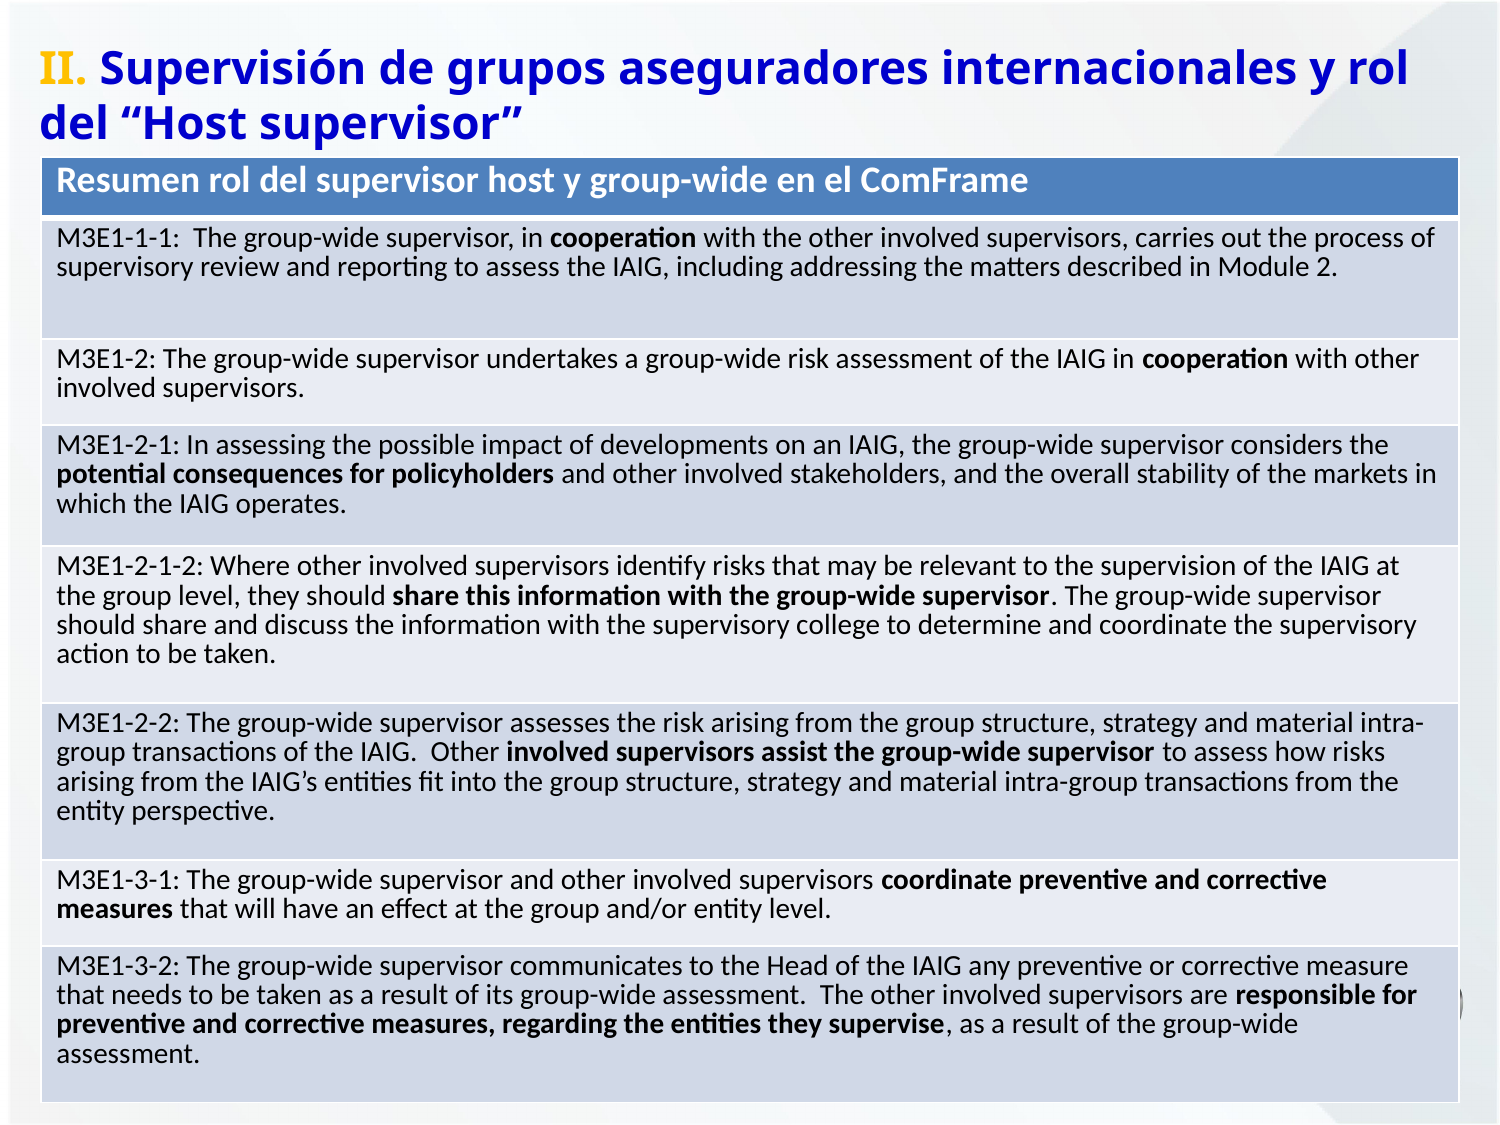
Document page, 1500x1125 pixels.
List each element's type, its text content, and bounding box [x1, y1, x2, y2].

table_cell M3E1-2-1: In assessing the possible impact of developments on an IAIG, the group-wide supervisor considers the potential consequences for policyholders and other involved stakeholders, and the overall stability of the markets in which the IAIG operates. [42, 426, 1458, 545]
table_cell M3E1-3-2: The group-wide supervisor communicates to the Head of the IAIG any preventive or corrective measure that needs to be taken as a result of its group-wide assessment. The other involved supervisors are responsible for preventive and corrective measures, regarding the entities they supervise, as a result of the group-wide assessment. [42, 947, 1458, 1102]
table_cell M3E1-3-1: The group-wide supervisor and other involved supervisors coordinate preventive and corrective measures that will have an effect at the group and/or entity level. [42, 861, 1458, 945]
table_cell M3E1-2: The group-wide supervisor undertakes a group-wide risk assessment of the IAIG in cooperation with other involved supervisors. [42, 340, 1458, 424]
text_box II. Supervisión de grupos aseguradores internacionales y rol del “Host supervisor” [24, 30, 1490, 156]
picture [0, 0, 1500, 1125]
table_cell M3E1-2-1-2: Where other involved supervisors identify risks that may be relevant to the supervision of the IAIG at the group level, they should share this information with the group-wide supervisor. The group-wide supervisor should share and discuss the information with the supervisory college to determine and coordinate the supervisory action to be taken. [42, 547, 1458, 702]
table_cell M3E1-1-1: The group-wide supervisor, in cooperation with the other involved supervisors, carries out the process of supervisory review and reporting to assess the IAIG, including addressing the matters described in Module 2. [42, 221, 1458, 338]
table_cell M3E1-2-2: The group-wide supervisor assesses the risk arising from the group structure, strategy and material intra-group transactions of the IAIG. Other involved supervisors assist the group-wide supervisor to assess how risks arising from the IAIG’s entities fit into the group structure, strategy and material intra-group transactions from the entity perspective. [42, 704, 1458, 859]
table_header Resumen rol del supervisor host y group-wide en el ComFrame [42, 158, 1458, 215]
